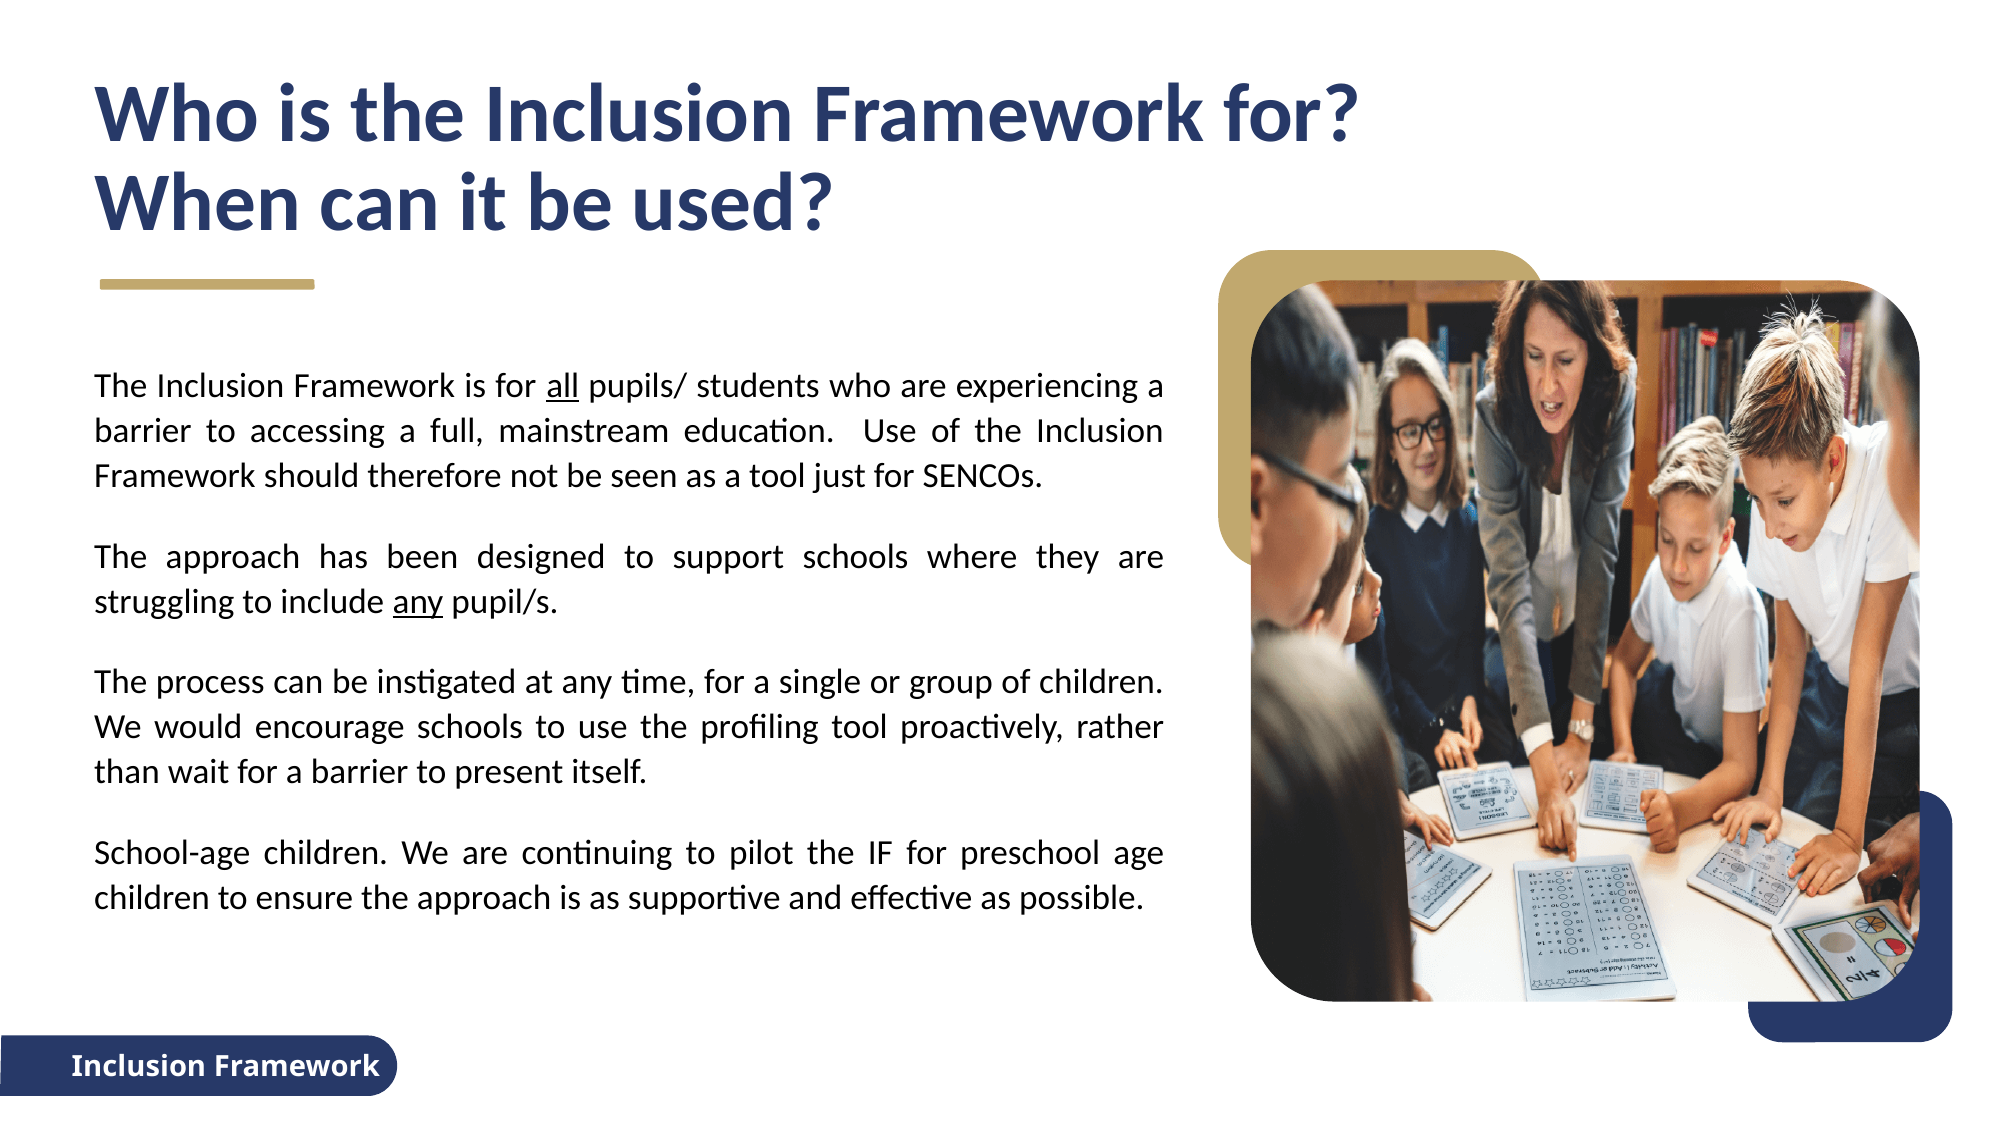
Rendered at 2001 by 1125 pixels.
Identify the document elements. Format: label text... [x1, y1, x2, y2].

text_box Who is the Inclusion Framework for? When can it be used? [79, 61, 1805, 280]
text_box [98, 280, 316, 291]
text_box [0, 1034, 394, 1097]
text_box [1218, 250, 1953, 1043]
text_box The Inclusion Framework is for all pupils/ students who are experiencing a barrier to accessing a full, mainstream education. Use of the Inclusion Framework should therefore not be seen as a tool just for SENCOs. The approach has been designed to support schools where they are struggling to include any pupil/s. The process can be instigated at any time, for a single or group of children. We would encourage schools to use the profiling tool proactively, rather than wait for a barrier to present itself. School-age children. We are continuing to pilot the IF for preschool age children to ensure the approach is as supportive and effective as possible. [79, 351, 1180, 987]
text_box Inclusion Framework [12, 1047, 440, 1083]
